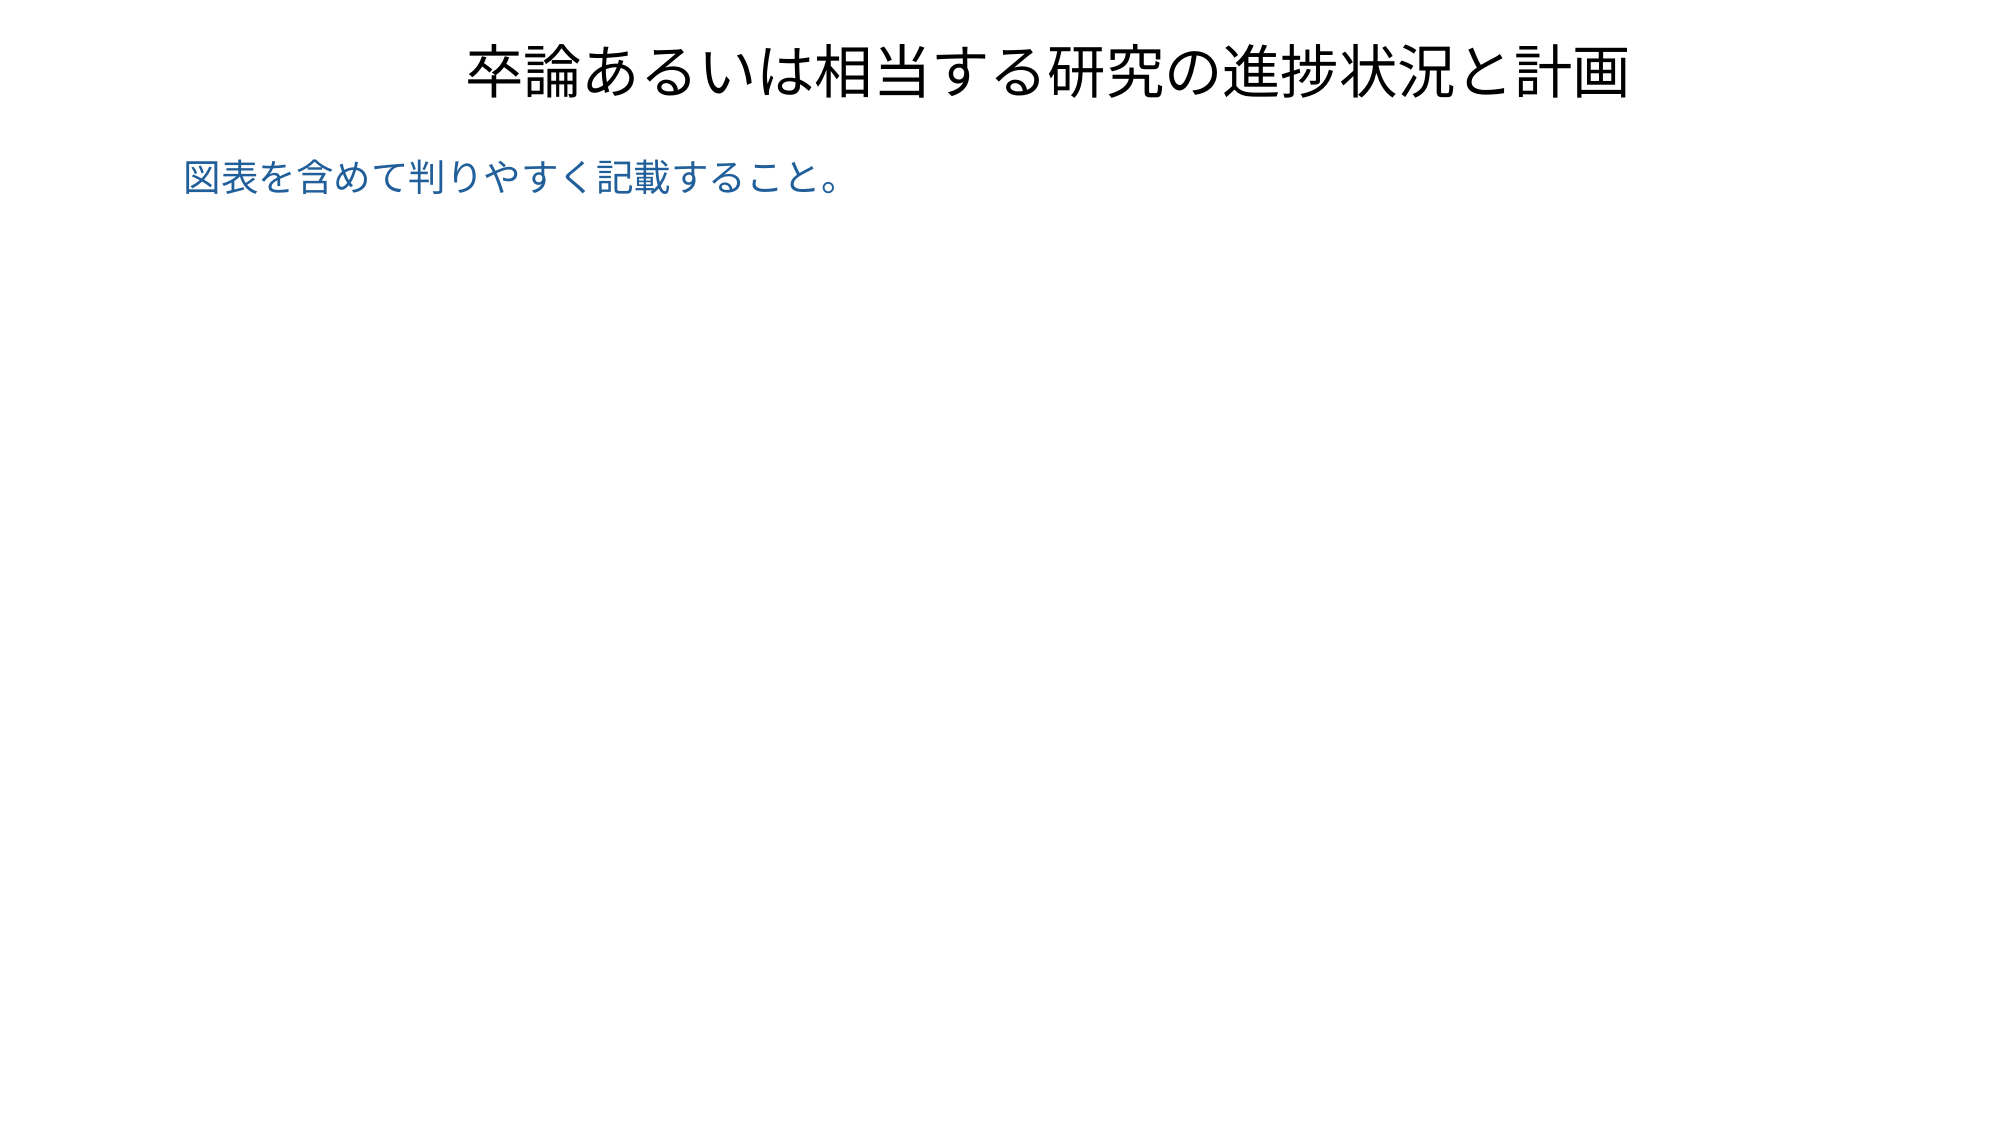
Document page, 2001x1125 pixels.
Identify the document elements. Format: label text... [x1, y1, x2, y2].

text_box 卒論あるいは相当する研究の進捗状況と計画 [450, 27, 1659, 113]
text_box 図表を含めて判りやすく記載すること。 [169, 146, 874, 207]
